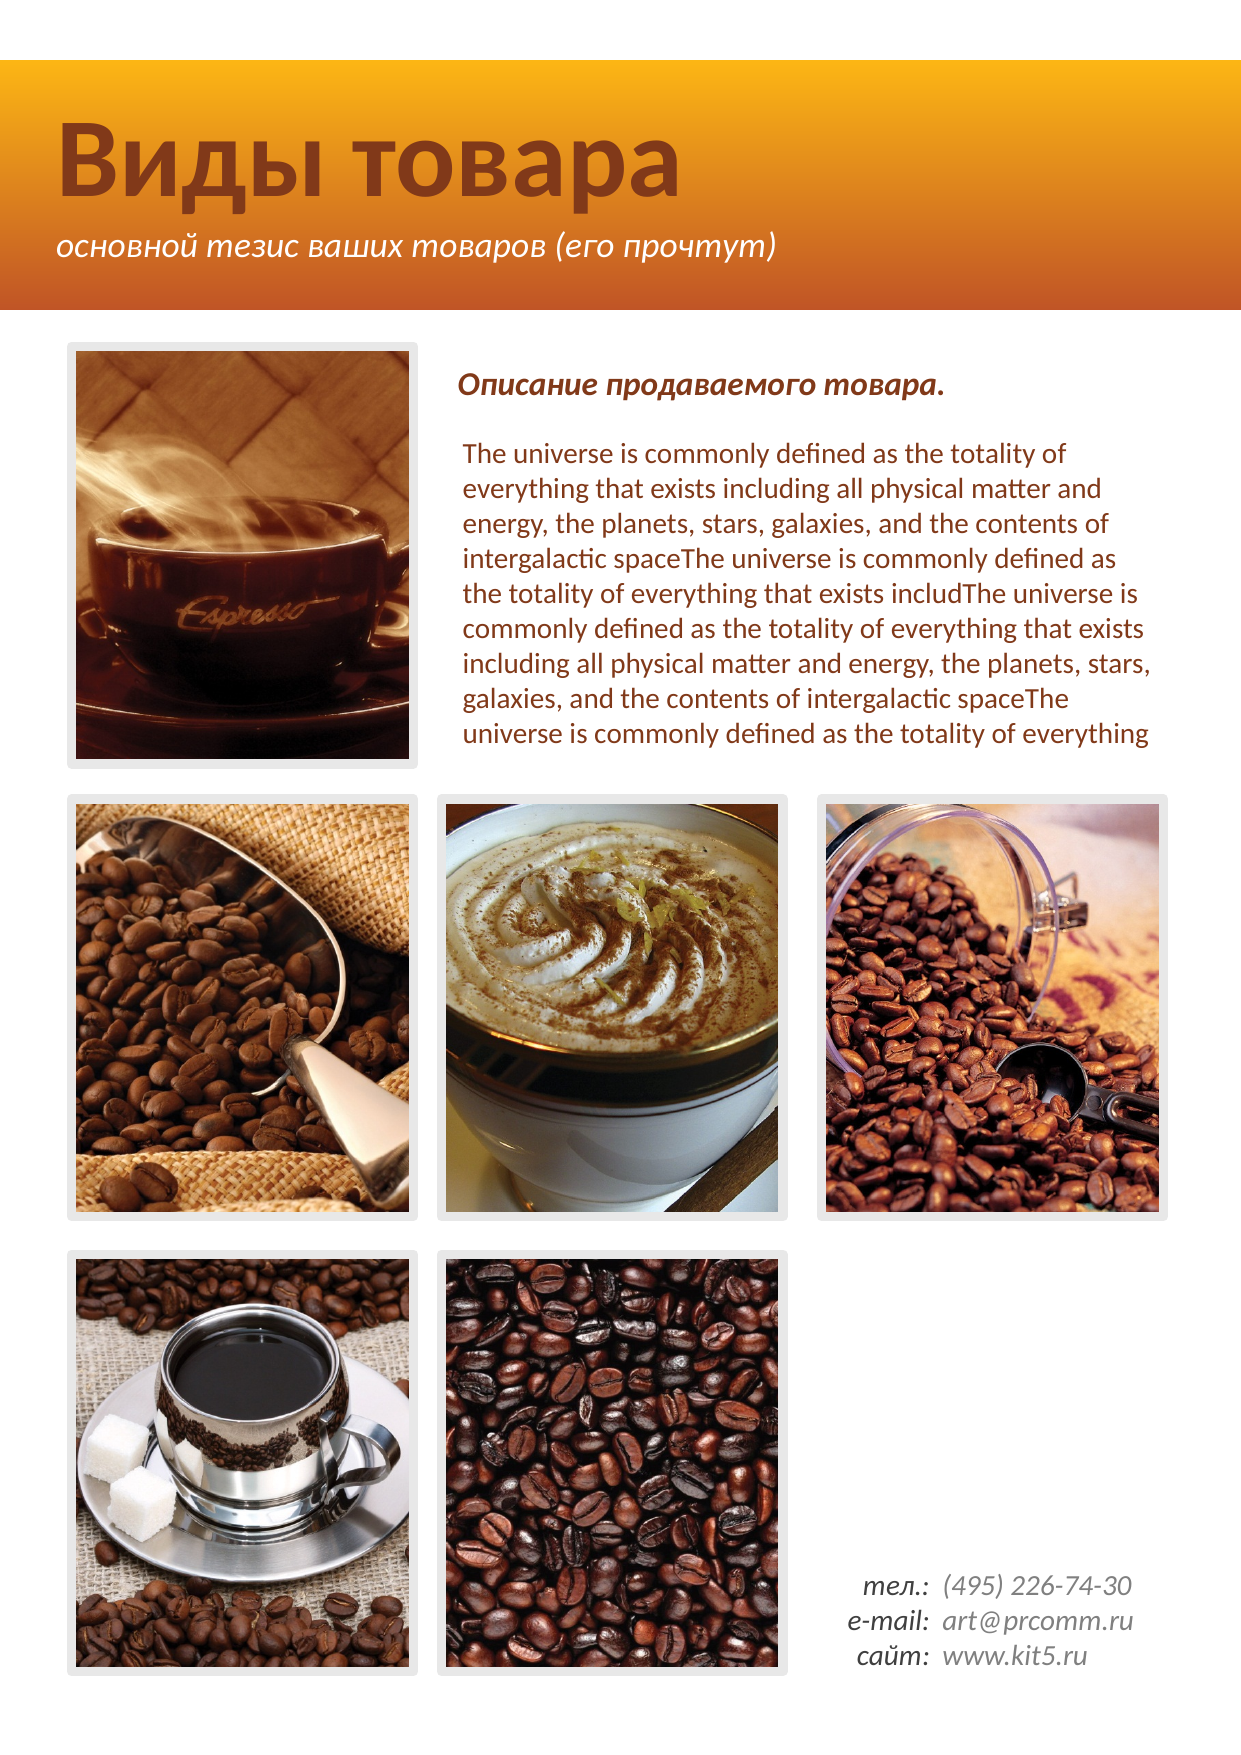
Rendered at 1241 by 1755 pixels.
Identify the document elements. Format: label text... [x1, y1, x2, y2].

text_box тел.: e-mail: сайт: [731, 1559, 927, 1679]
picture [76, 350, 409, 760]
text_box The universe is commonly defined as the totality of everything that exists including all physical matter and energy, the planets, stars, galaxies, and the contents of intergalactic spaceThe universe is commonly defined as the totality of everything that exists includThe universe is commonly defined as the totality of everything that exists including all physical matter and energy, the planets, stars, galaxies, and the contents of intergalactic spaceThe universe is commonly defined as the totality of everything [447, 427, 1176, 757]
text_box [0, 59, 1241, 312]
picture [826, 803, 1159, 1213]
picture [76, 803, 409, 1212]
picture [445, 1258, 779, 1667]
text_box Описание продаваемого товара. [442, 354, 1121, 410]
picture [445, 803, 779, 1213]
picture [76, 1258, 409, 1668]
text_box (495) 226-74-30 art@prcomm.ru www.kit5.ru [927, 1559, 1188, 1679]
text_box Виды товара [41, 76, 1101, 214]
text_box основной тезис ваших товаров (его прочтут) [41, 214, 1118, 272]
